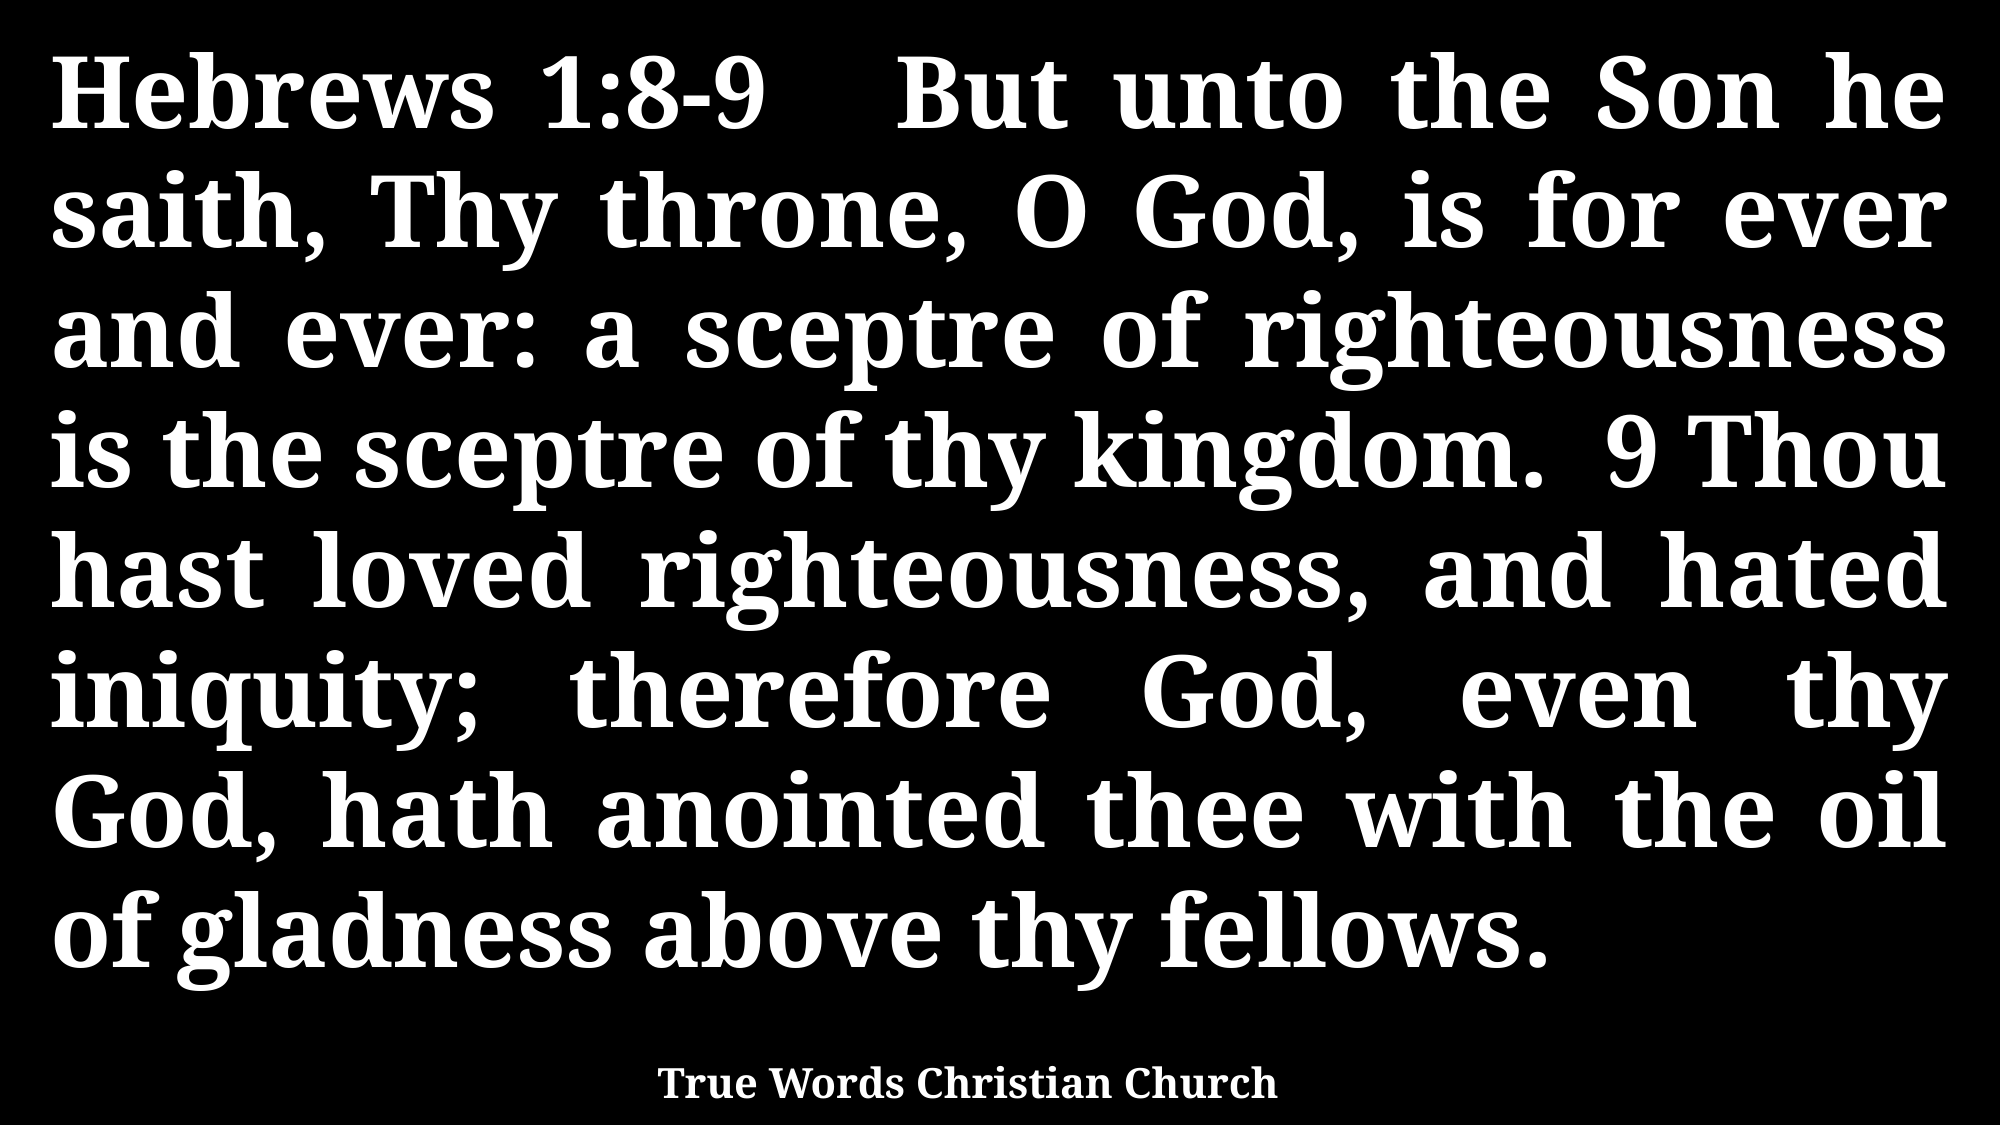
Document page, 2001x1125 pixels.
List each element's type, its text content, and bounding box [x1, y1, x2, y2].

text_box True Words Christian Church [642, 1049, 1294, 1114]
text_box Hebrews 1:8-9 But unto the Son he saith, Thy throne, O God, is for ever and ever: a sceptre of righteousness is the sceptre of thy kingdom. 9 Thou hast loved righteousness, and hated iniquity; therefore God, even thy God, hath anointed thee with the oil of gladness above thy fellows. [35, 20, 1965, 995]
